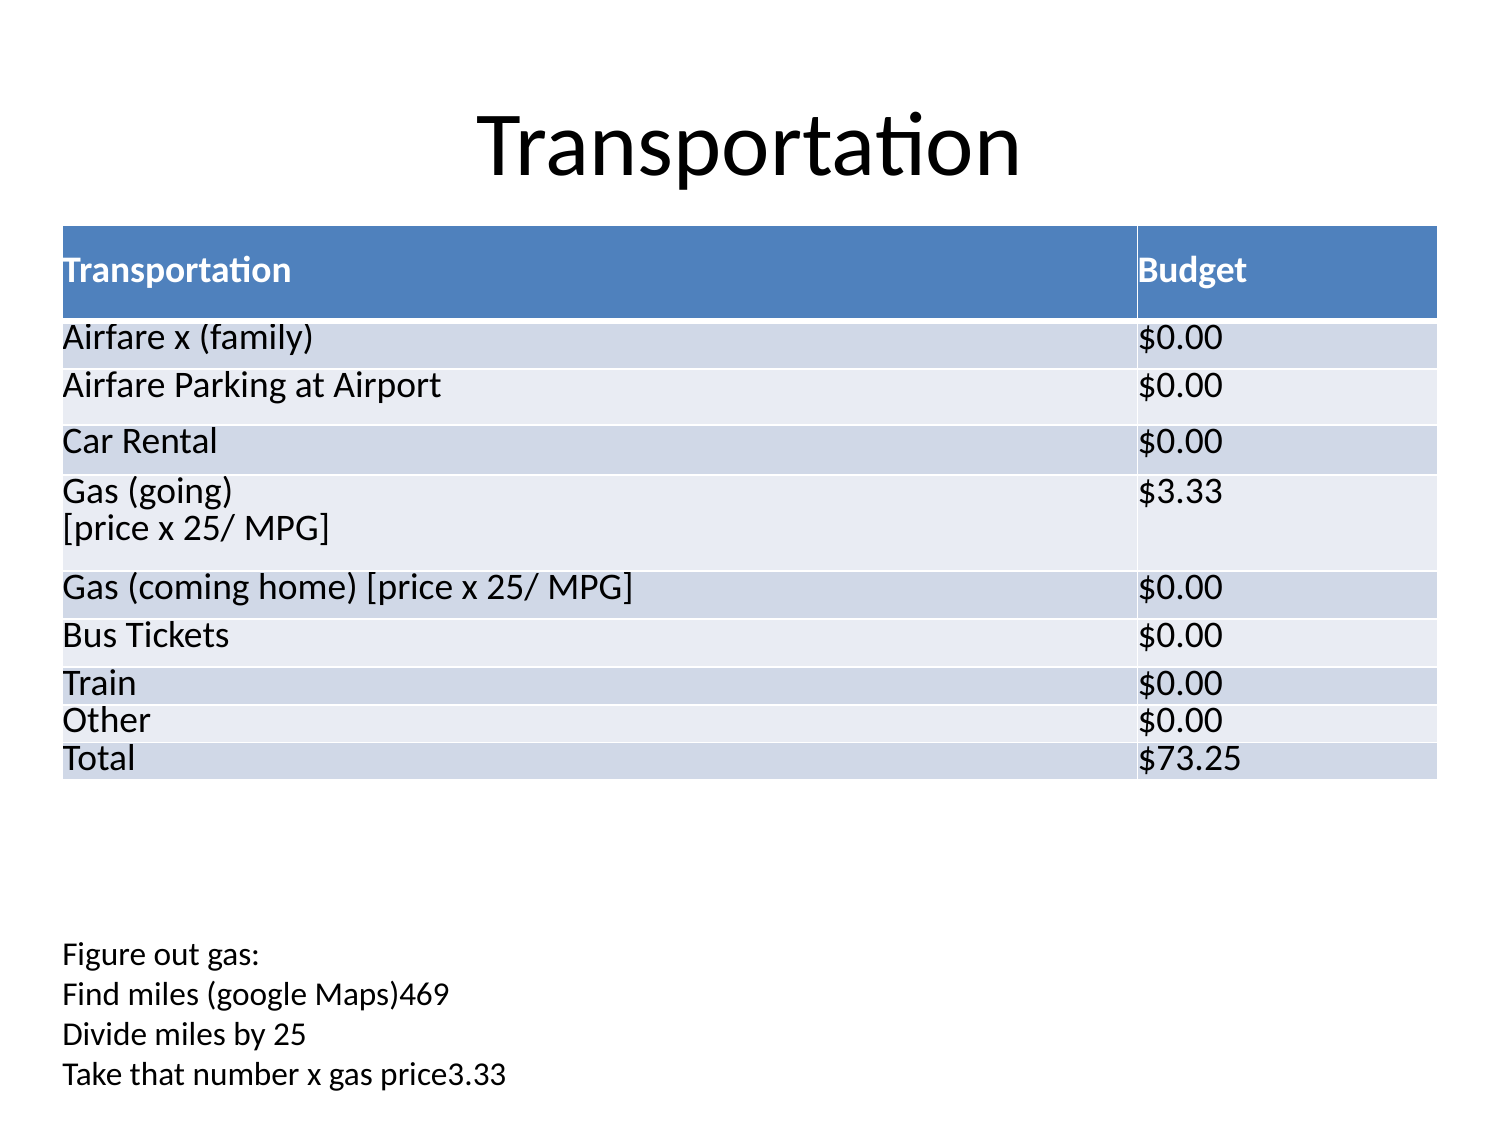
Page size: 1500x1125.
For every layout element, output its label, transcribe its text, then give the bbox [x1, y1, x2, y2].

table_cell $0.00 [1138, 668, 1437, 704]
table_cell Total [63, 743, 1137, 779]
table_cell $0.00 [1138, 426, 1437, 474]
table_cell Bus Tickets [63, 620, 1137, 666]
table_cell Train [63, 668, 1137, 704]
table_cell Gas (coming home) [price x 25/ MPG] [63, 572, 1137, 618]
table_cell $0.00 [1138, 324, 1437, 368]
table_cell $0.00 [1138, 370, 1437, 424]
table_cell $73.25 [1138, 743, 1437, 779]
table_cell Other [63, 706, 1137, 742]
table_cell $0.00 [1138, 620, 1437, 666]
table_cell Airfare Parking at Airport [63, 370, 1137, 424]
table_cell $0.00 [1138, 706, 1437, 742]
table_cell Car Rental [63, 426, 1137, 474]
table_cell $3.33 [1138, 476, 1437, 570]
table_cell Airfare x (family) [63, 324, 1137, 368]
table_cell $0.00 [1138, 572, 1437, 618]
table_header Budget [1138, 226, 1437, 318]
title Transportation [75, 45, 1425, 224]
table_cell Gas (going) [price x 25/ MPG] [63, 476, 1137, 570]
table_header Transportation [63, 226, 1137, 318]
text_box Figure out gas: Find miles (google Maps)469 Divide miles by 25 Take that number x gas price3.33 [47, 924, 522, 1100]
